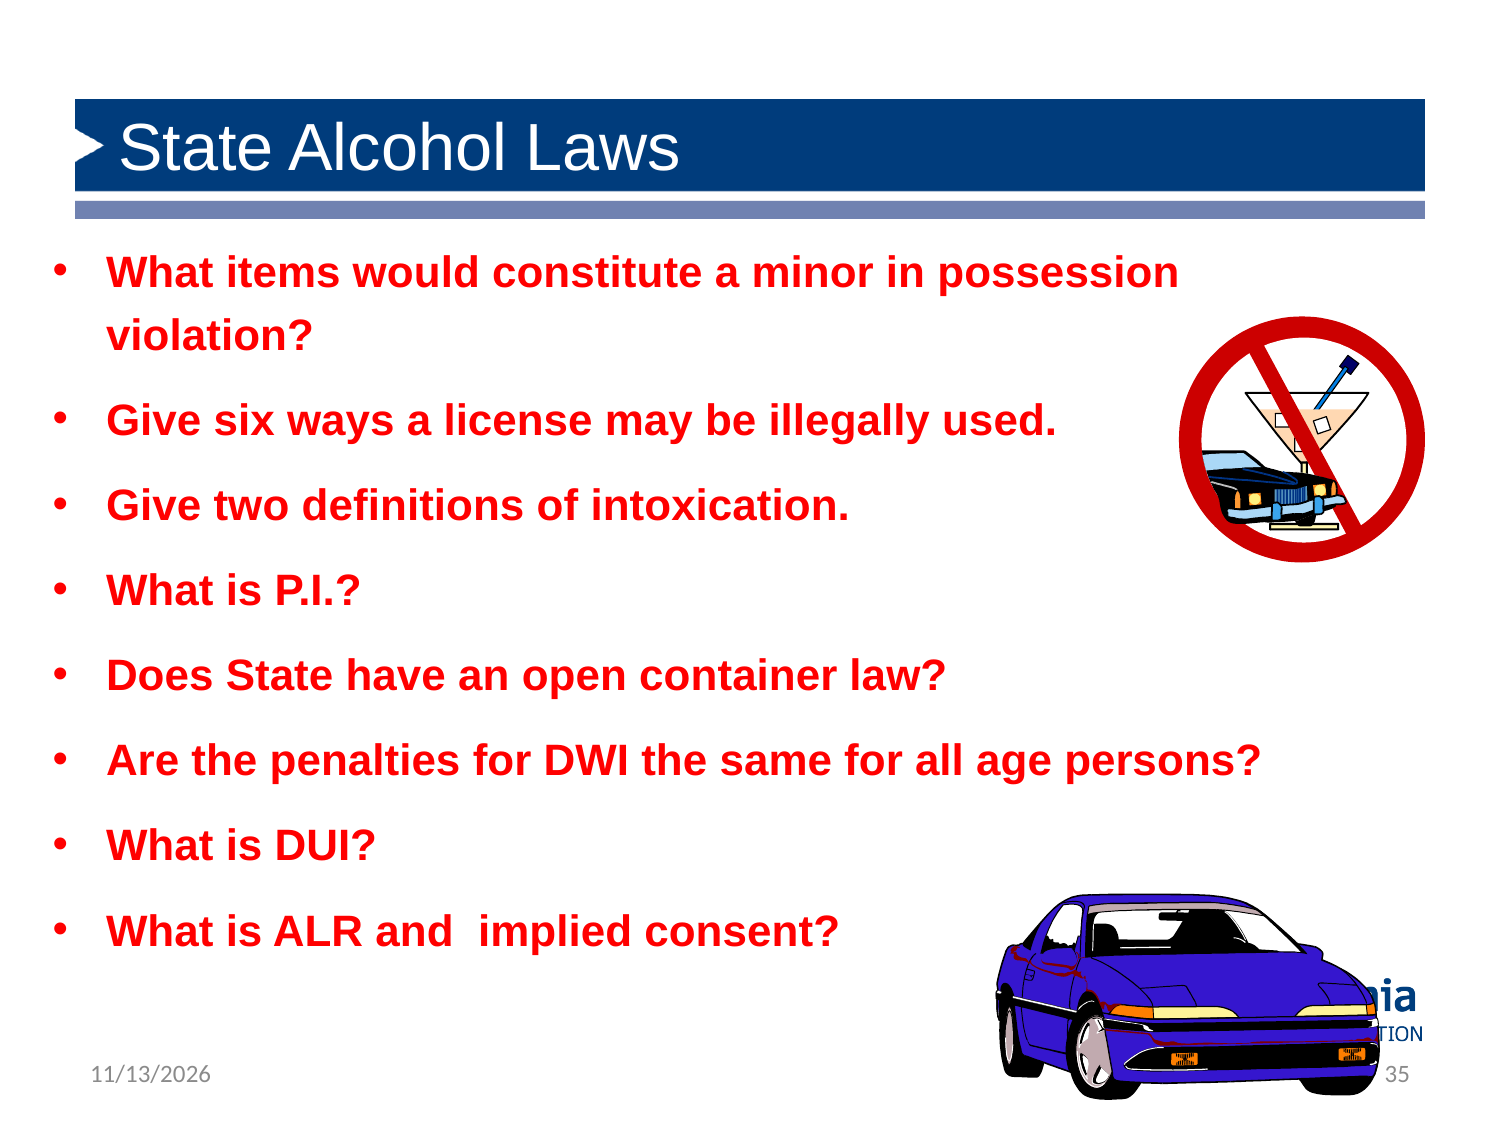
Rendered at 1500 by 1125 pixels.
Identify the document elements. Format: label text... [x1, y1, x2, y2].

list What items would constitute a minor in possession violation? Give six ways a license may be illegally used. Give two definitions of intoxication. What is P.I.? Does State have an open container law? Are the penalties for DWI the same for all age persons? What is DUI? What is ALR and implied consent? [37, 224, 1388, 968]
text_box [1178, 316, 1426, 563]
picture [1384, 962, 1422, 1042]
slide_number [75, 1042, 425, 1103]
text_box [995, 892, 1384, 1102]
slide_number 35 [1387, 1042, 1425, 1103]
title State Alcohol Laws [75, 50, 1425, 238]
